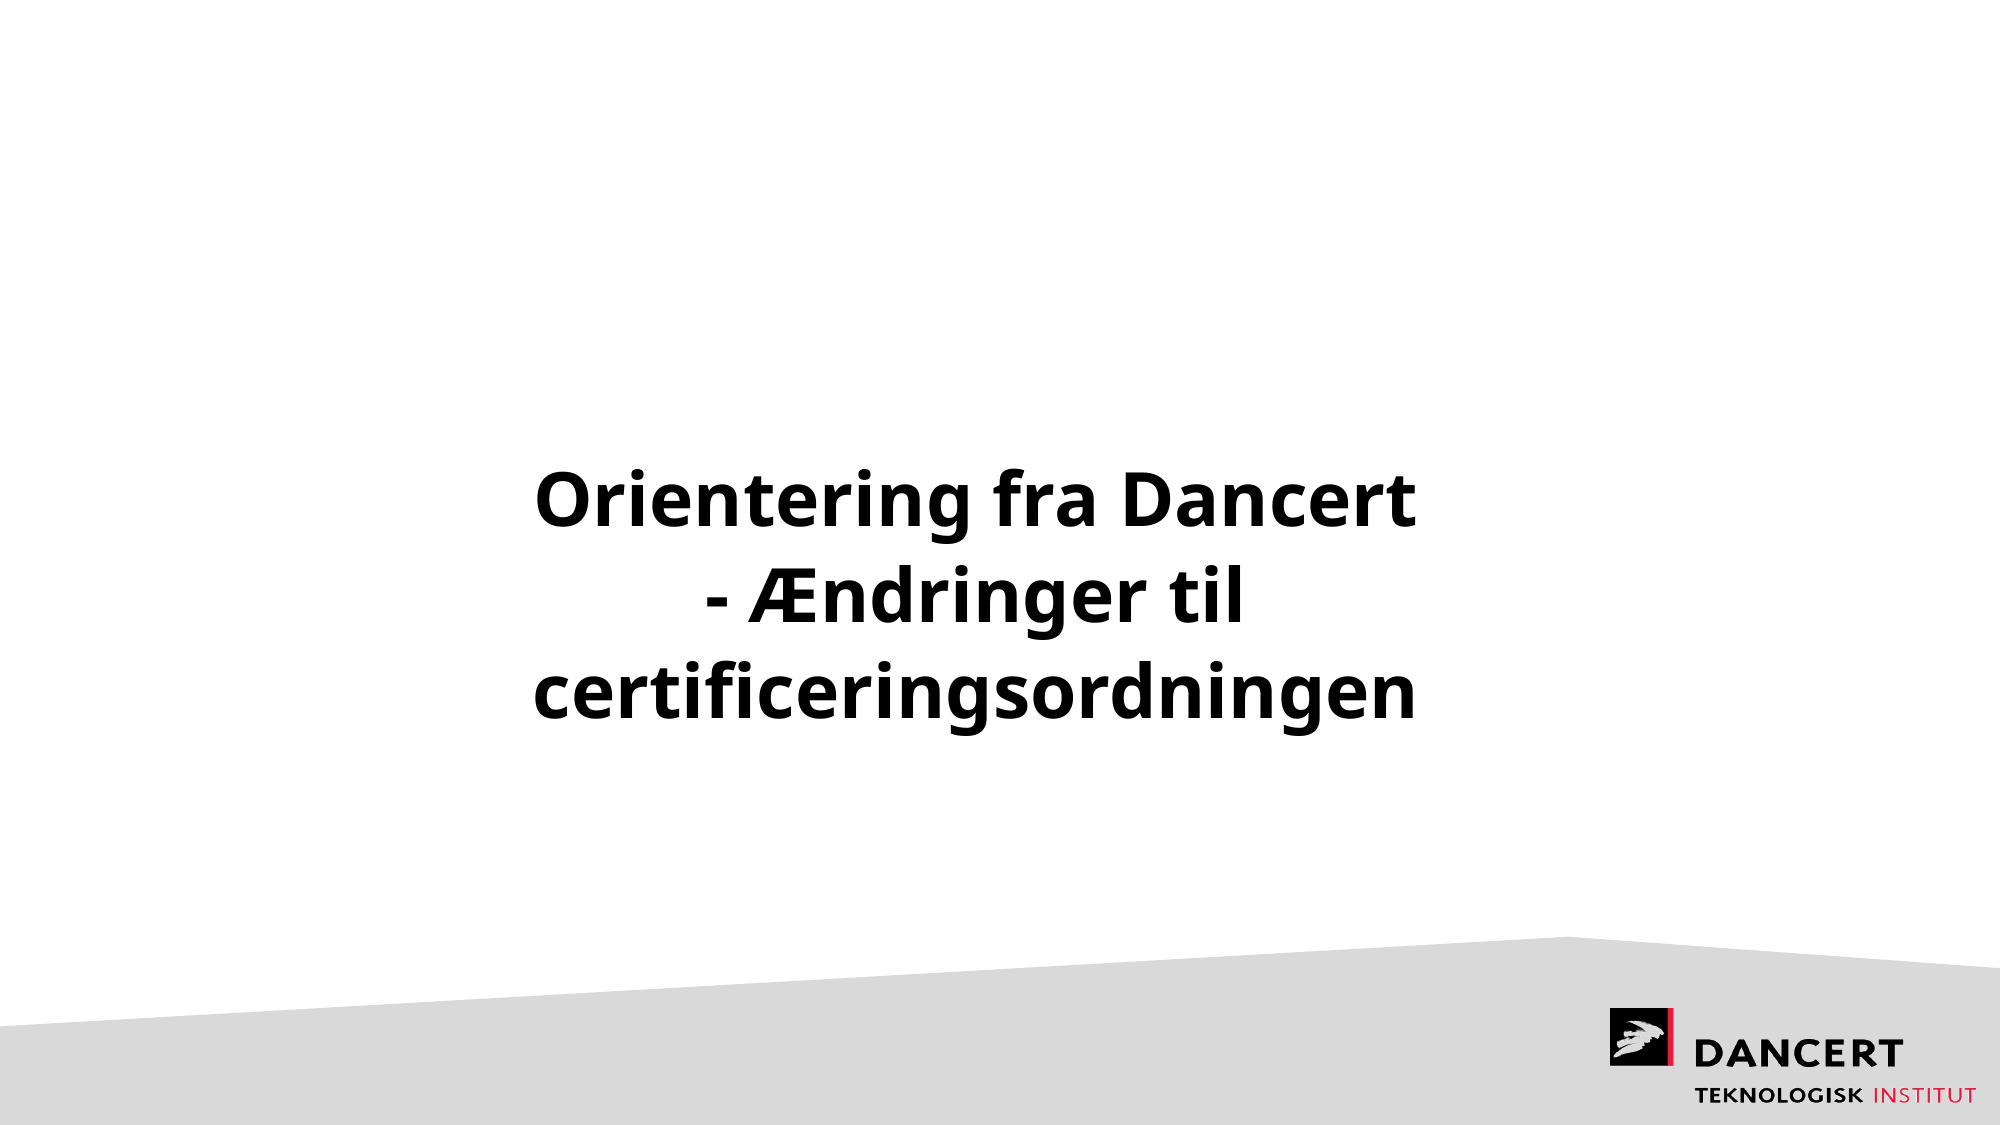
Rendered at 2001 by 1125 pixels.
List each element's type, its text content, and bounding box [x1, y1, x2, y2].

text_box Orientering fra Dancert - Ændringer til certificeringsordningen [475, 437, 1476, 742]
picture [1610, 1008, 1977, 1108]
text_box [0, 935, 2000, 1125]
